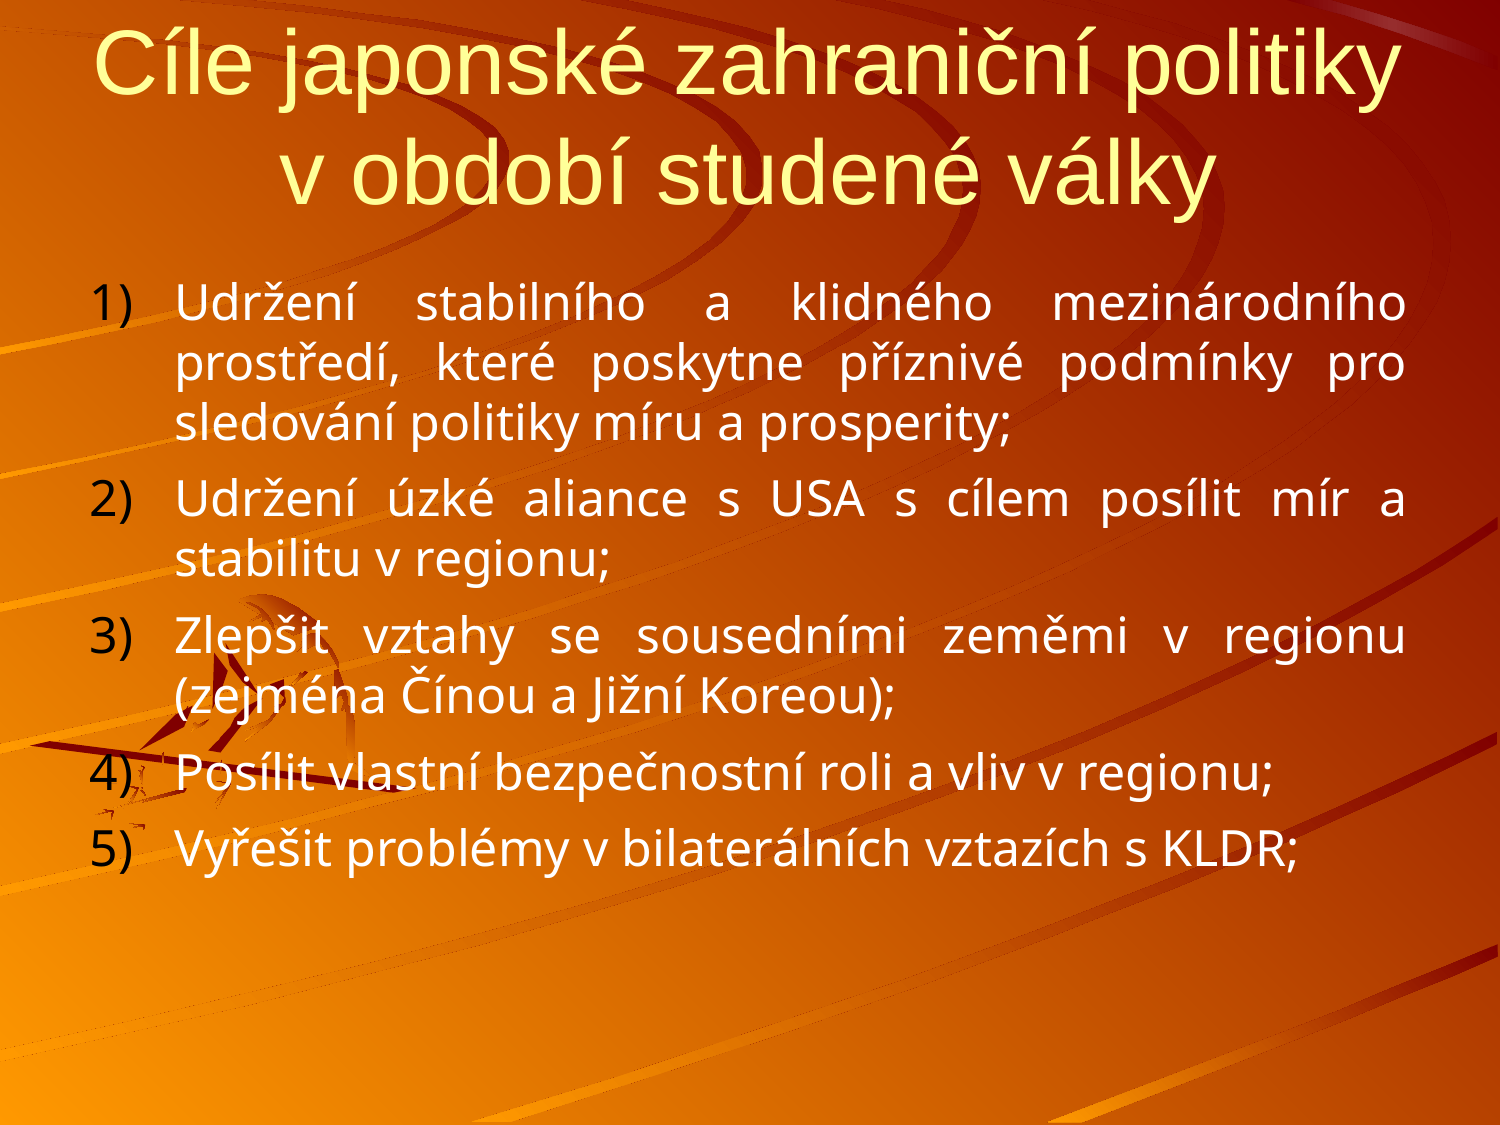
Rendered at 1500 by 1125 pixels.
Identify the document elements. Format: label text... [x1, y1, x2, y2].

list Udržení stabilního a klidného mezinárodního prostředí, které poskytne příznivé podmínky pro sledování politiky míru a prosperity; Udržení úzké aliance s USA s cílem posílit mír a stabilitu v regionu; Zlepšit vztahy se sousedními zeměmi v regionu (zejména Čínou a Jižní Koreou); Posílit vlastní bezpečnostní roli a vliv v regionu; Vyřešit problémy v bilaterálních vztazích s KLDR; [75, 262, 1423, 1004]
title Cíle japonské zahraniční politiky v období studené války [75, 0, 1423, 231]
